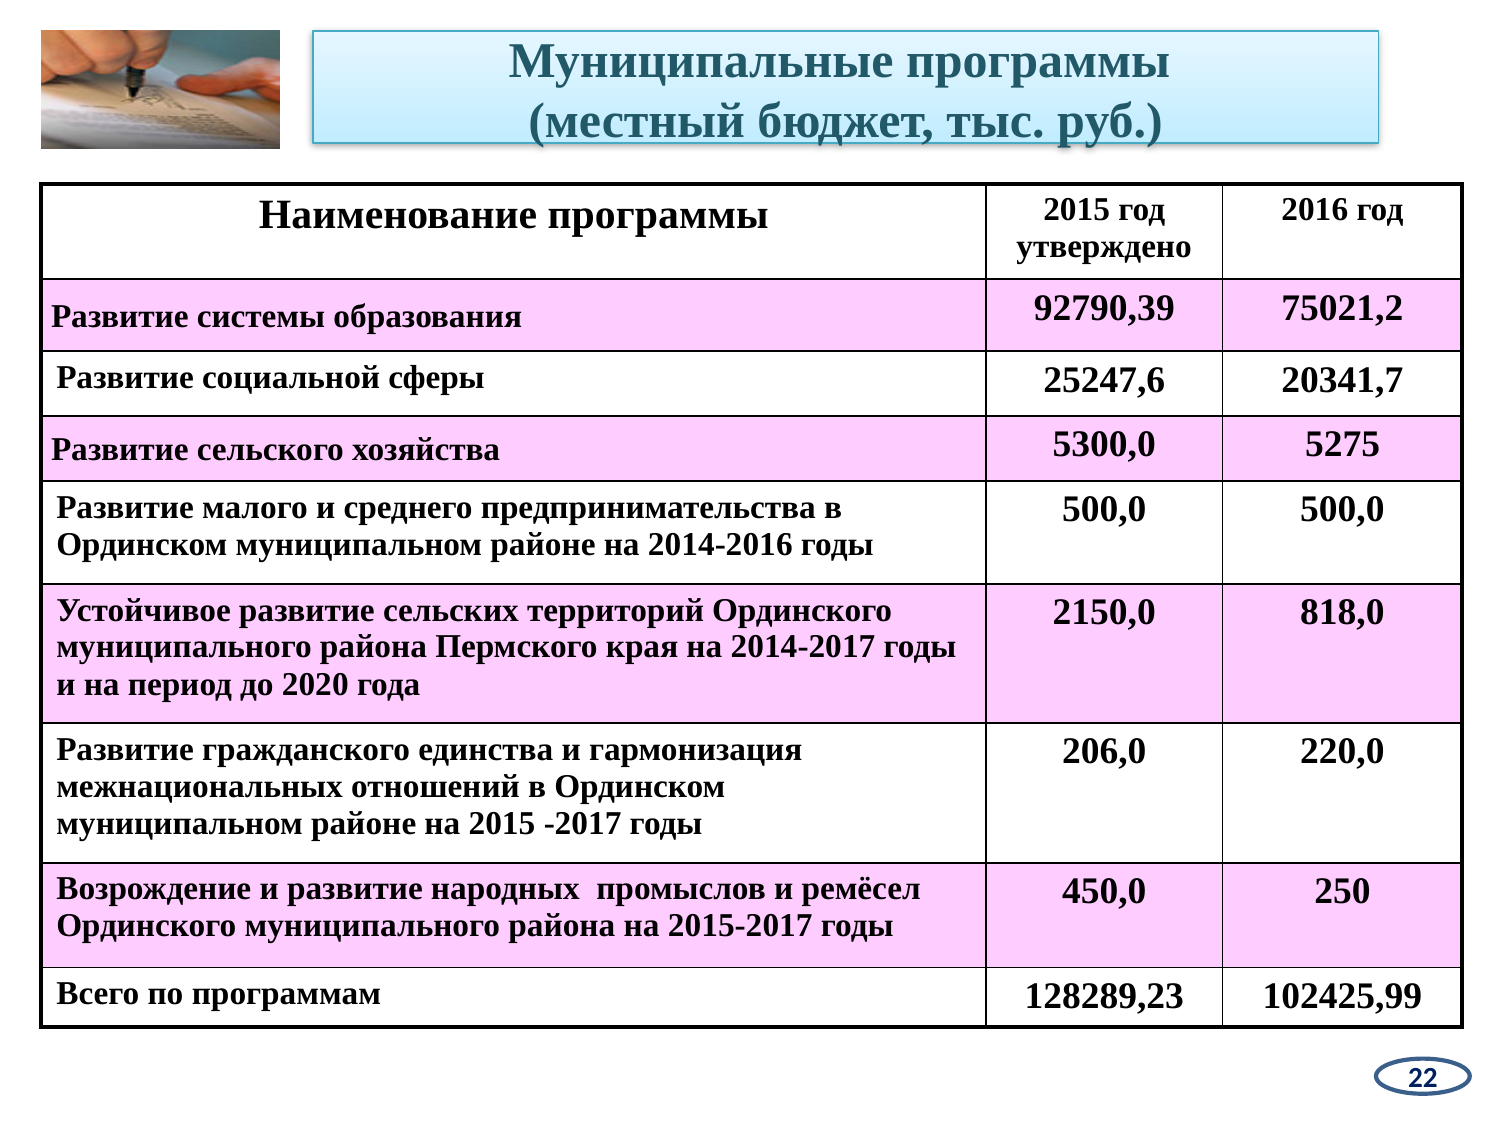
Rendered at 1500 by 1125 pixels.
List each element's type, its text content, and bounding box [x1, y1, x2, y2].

table_cell 220,0 [1223, 724, 1460, 862]
table_cell 5300,0 [987, 417, 1222, 480]
table_header 2015 год утверждено [987, 186, 1222, 278]
text_box 22 [1373, 1056, 1472, 1096]
table_cell 102425,99 [1223, 968, 1460, 1025]
table_cell 92790,39 [987, 280, 1222, 350]
table_cell Развитие гражданского единства и гармонизация межнациональных отношений в Ординском муниципальном районе на 2015 -2017 годы [43, 724, 985, 862]
table_cell 25247,6 [987, 352, 1222, 415]
table_cell 206,0 [987, 724, 1222, 862]
table_cell Развитие системы образования [43, 280, 985, 350]
table_cell 75021,2 [1223, 280, 1460, 350]
table_cell 5275 [1223, 417, 1460, 480]
table_header Наименование программы [43, 186, 985, 278]
table_cell Всего по программам [43, 968, 985, 1025]
table_cell Развитие малого и среднего предпринимательства в Ординском муниципальном районе на 2014-2016 годы [43, 482, 985, 583]
title Муниципальные программы (местный бюджет, тыс. руб.) [312, 30, 1379, 144]
table_cell Развитие сельского хозяйства [43, 417, 985, 480]
table_cell Возрождение и развитие народных промыслов и ремёсел Ординского муниципального района на 2015-2017 годы [43, 864, 985, 967]
table_cell 250 [1223, 864, 1460, 967]
table_cell 128289,23 [987, 968, 1222, 1025]
picture [41, 30, 281, 150]
table_cell 450,0 [987, 864, 1222, 967]
table_cell 2150,0 [987, 585, 1222, 722]
table_cell 500,0 [1223, 482, 1460, 583]
table_header 2016 год [1223, 186, 1460, 278]
table_cell Устойчивое развитие сельских территорий Ординского муниципального района Пермского края на 2014-2017 годы и на период до 2020 года [43, 585, 985, 722]
table_cell 818,0 [1223, 585, 1460, 722]
table_cell Развитие социальной сферы [43, 352, 985, 415]
table_cell 20341,7 [1223, 352, 1460, 415]
table_cell 500,0 [987, 482, 1222, 583]
